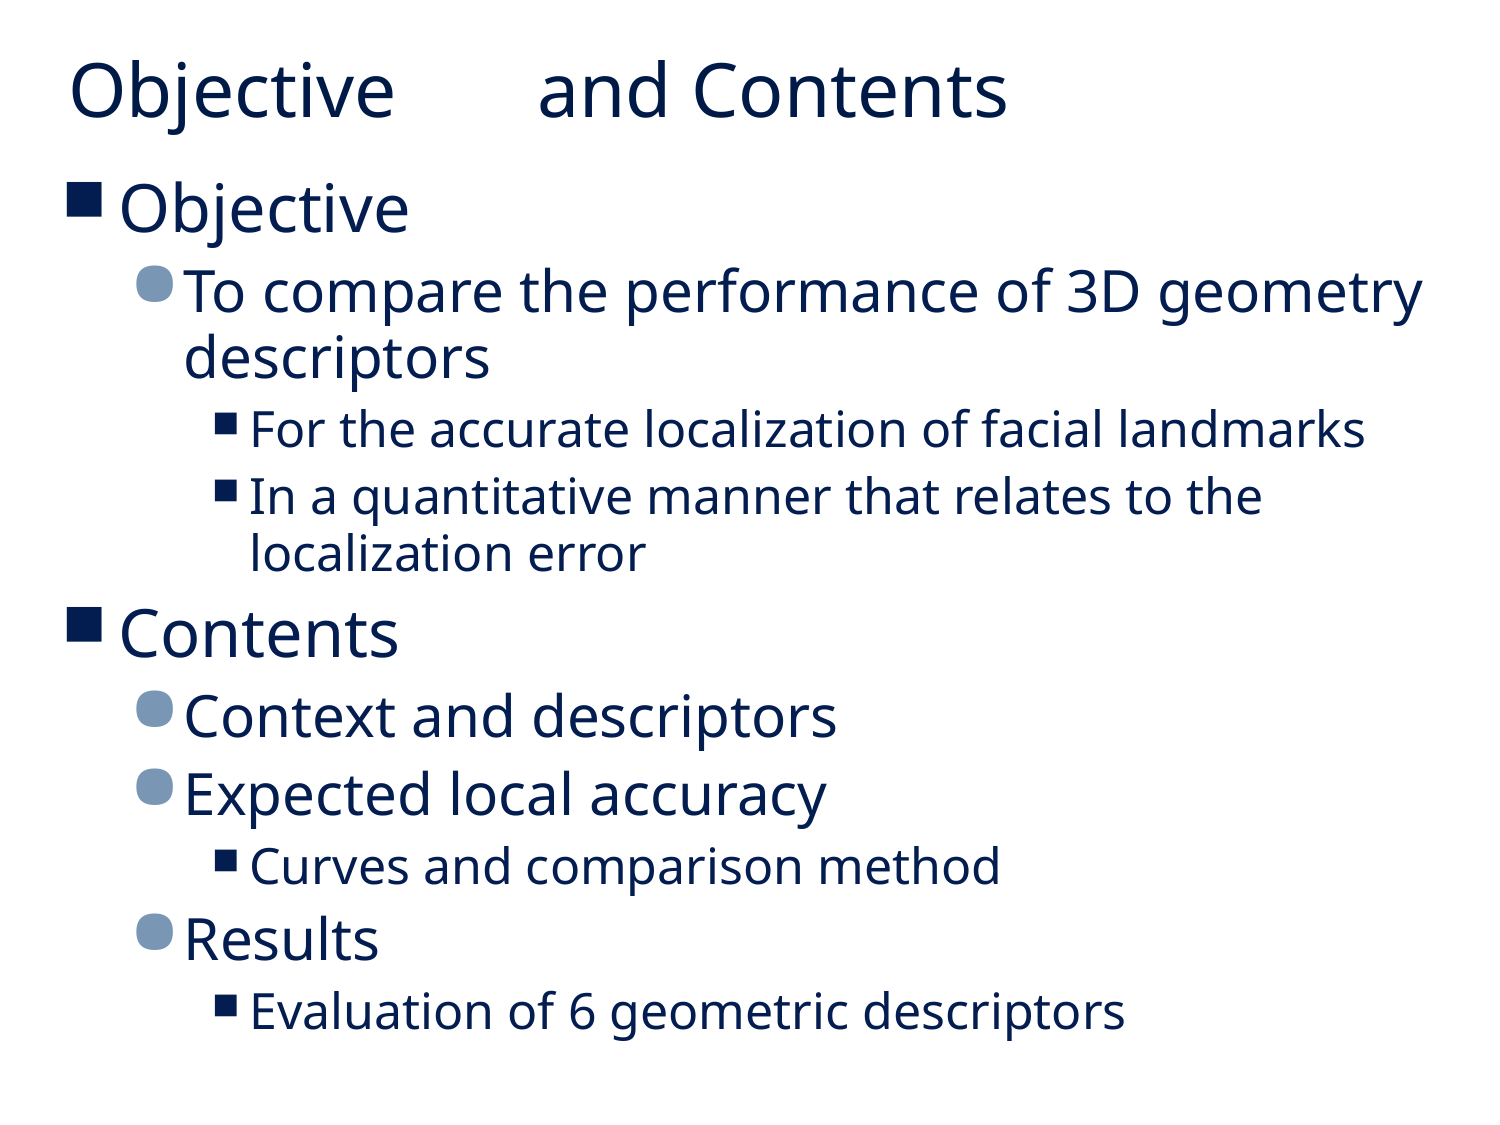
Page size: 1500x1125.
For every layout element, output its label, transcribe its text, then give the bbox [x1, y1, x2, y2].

title Objective and Contents [52, 34, 1460, 211]
list Objective To compare the performance of 3D geometry descriptors For the accurate localization of facial landmarks In a quantitative manner that relates to the localization error Contents Context and descriptors Expected local accuracy Curves and comparison method Results Evaluation of 6 geometric descriptors [46, 163, 1454, 918]
